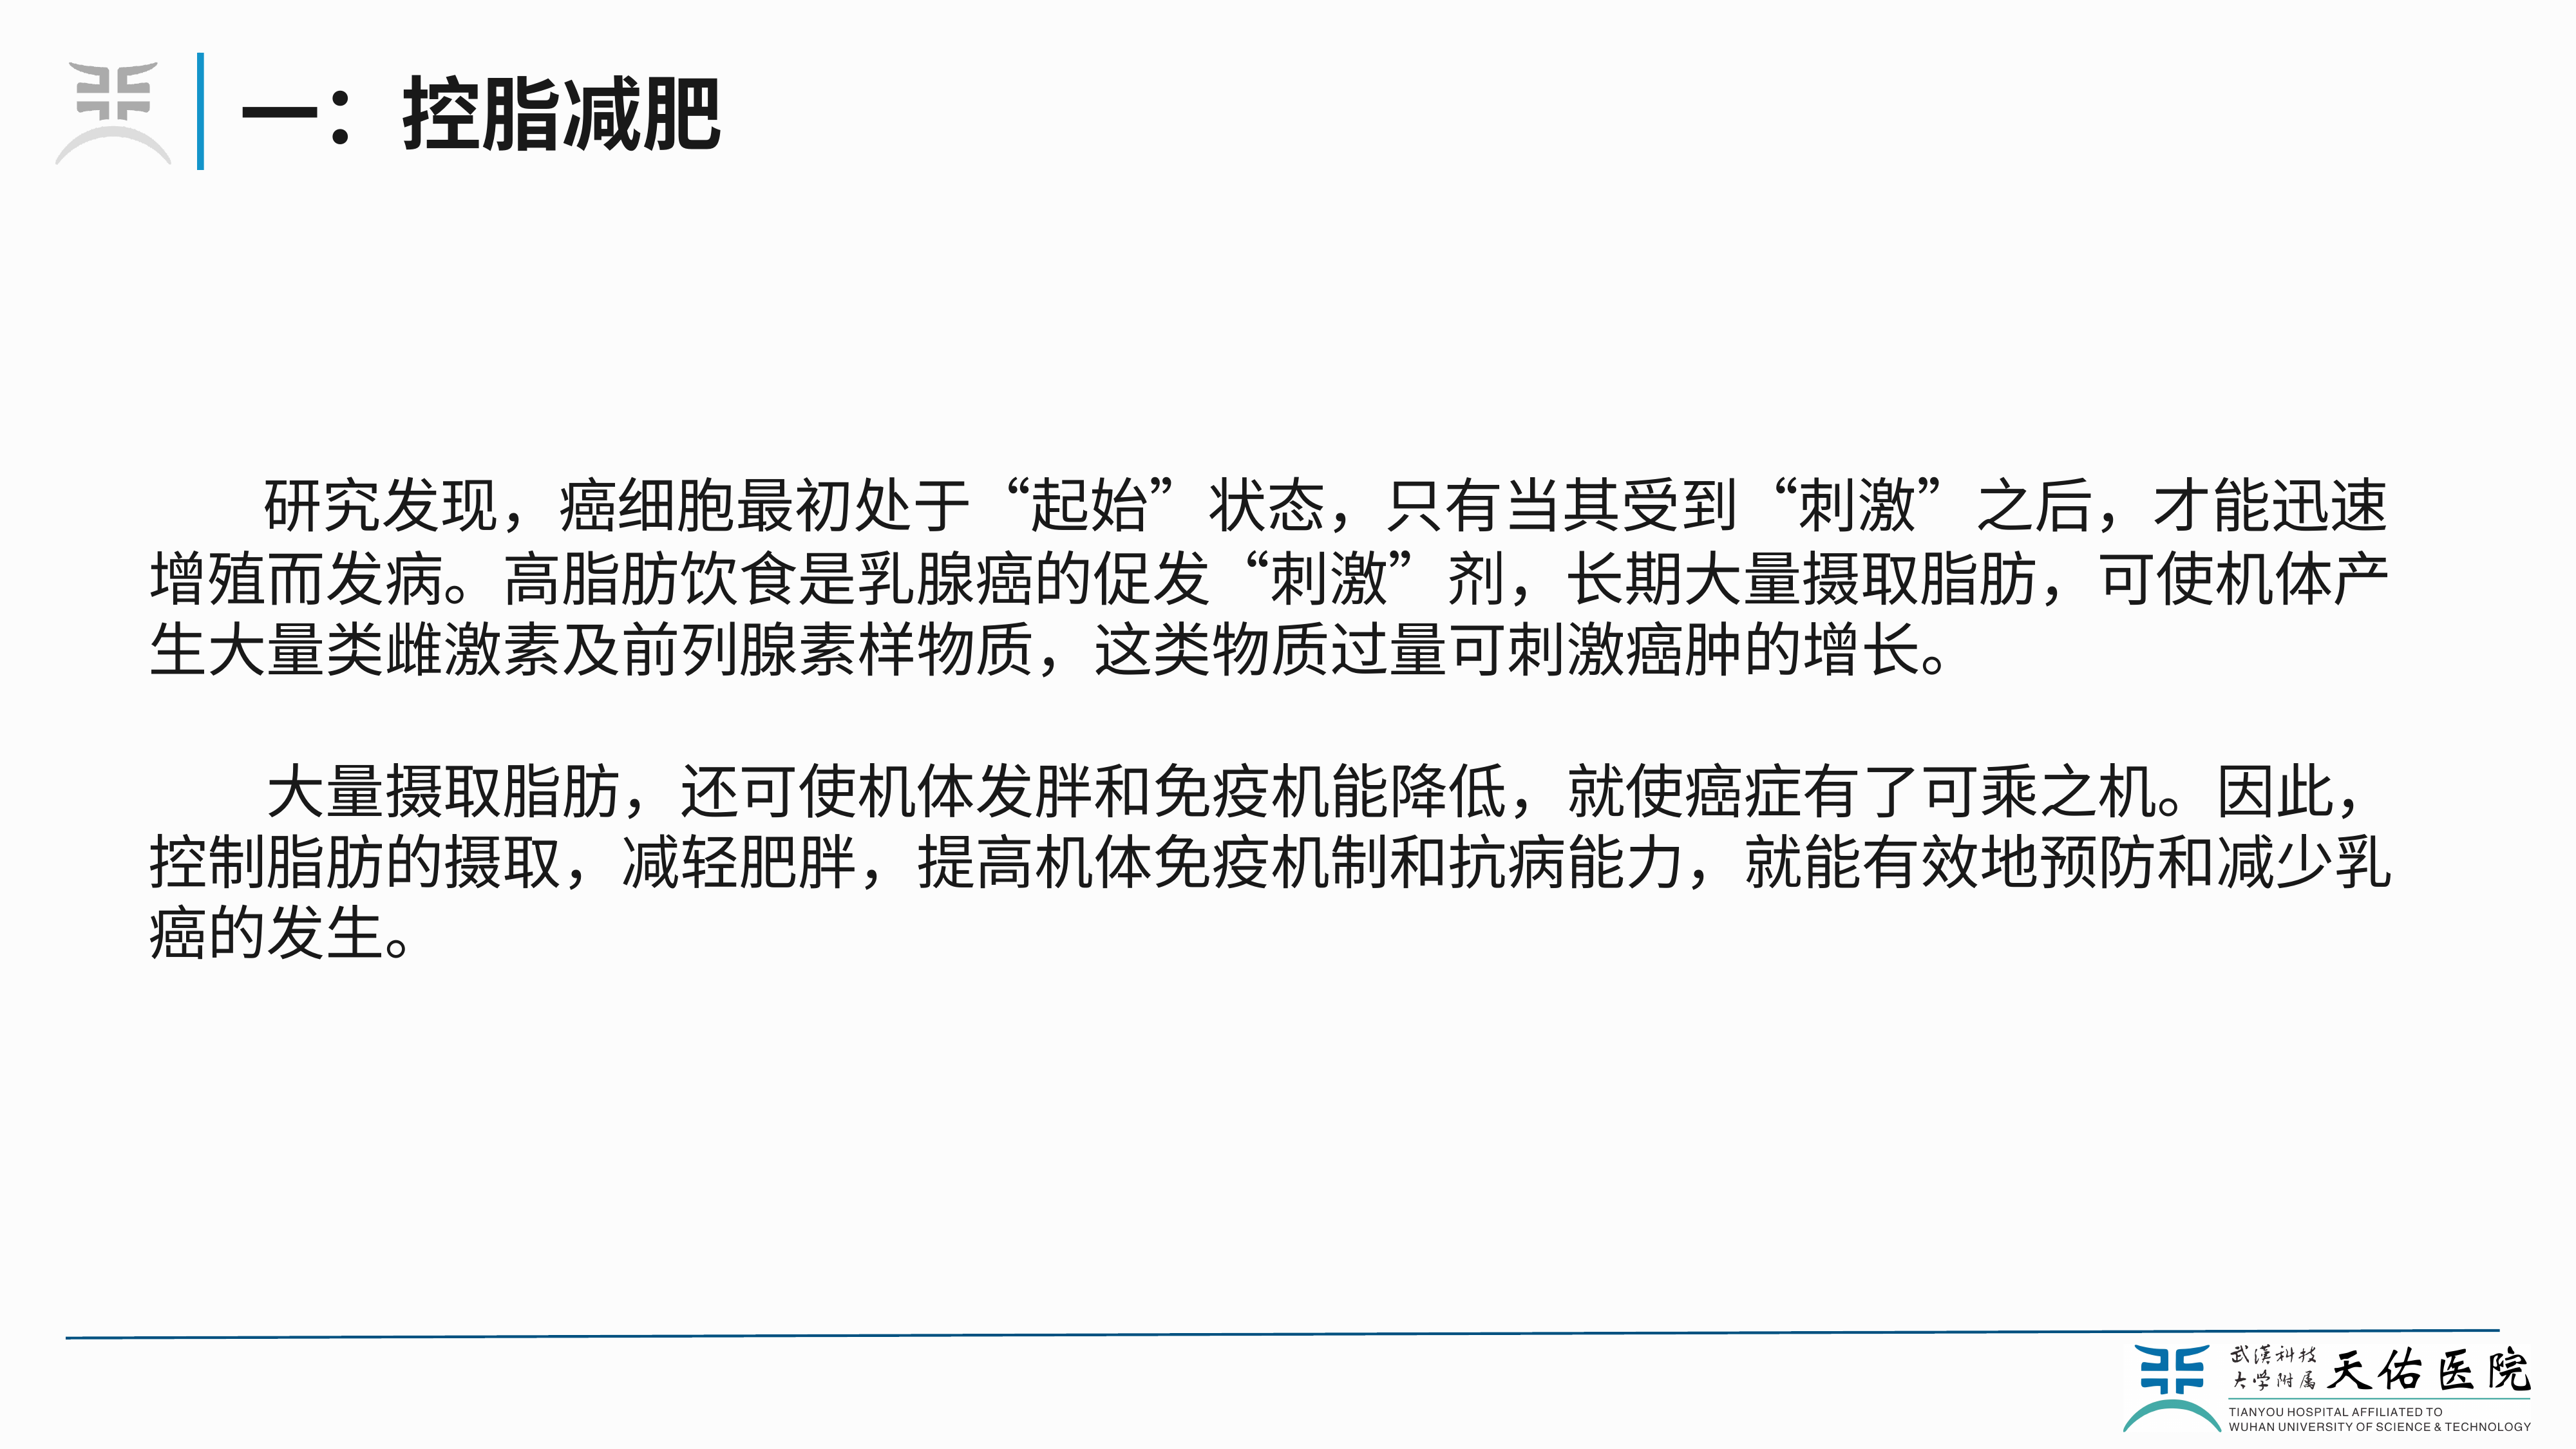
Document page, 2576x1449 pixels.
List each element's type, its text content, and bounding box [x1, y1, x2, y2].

title 一：控脂减肥 [234, 57, 1860, 307]
picture [2123, 1344, 2534, 1445]
text_box 研究发现，癌细胞最初处于“起始”状态，只有当其受到“刺激”之后，才能迅速增殖而发病。高脂肪饮食是乳腺癌的促发“刺激”剂，长期大量摄取脂肪，可使机体产生大量类雌激素及前列腺素样物质，这类物质过量可刺激癌肿的增长。 大量摄取脂肪，还可使机体发胖和免疫机能降低，就使癌症有了可乘之机。因此，控制脂肪的摄取，减轻肥胖，提高机体免疫机制和抗病能力，就能有效地预防和减少乳癌的发生。 [143, 307, 2452, 1113]
